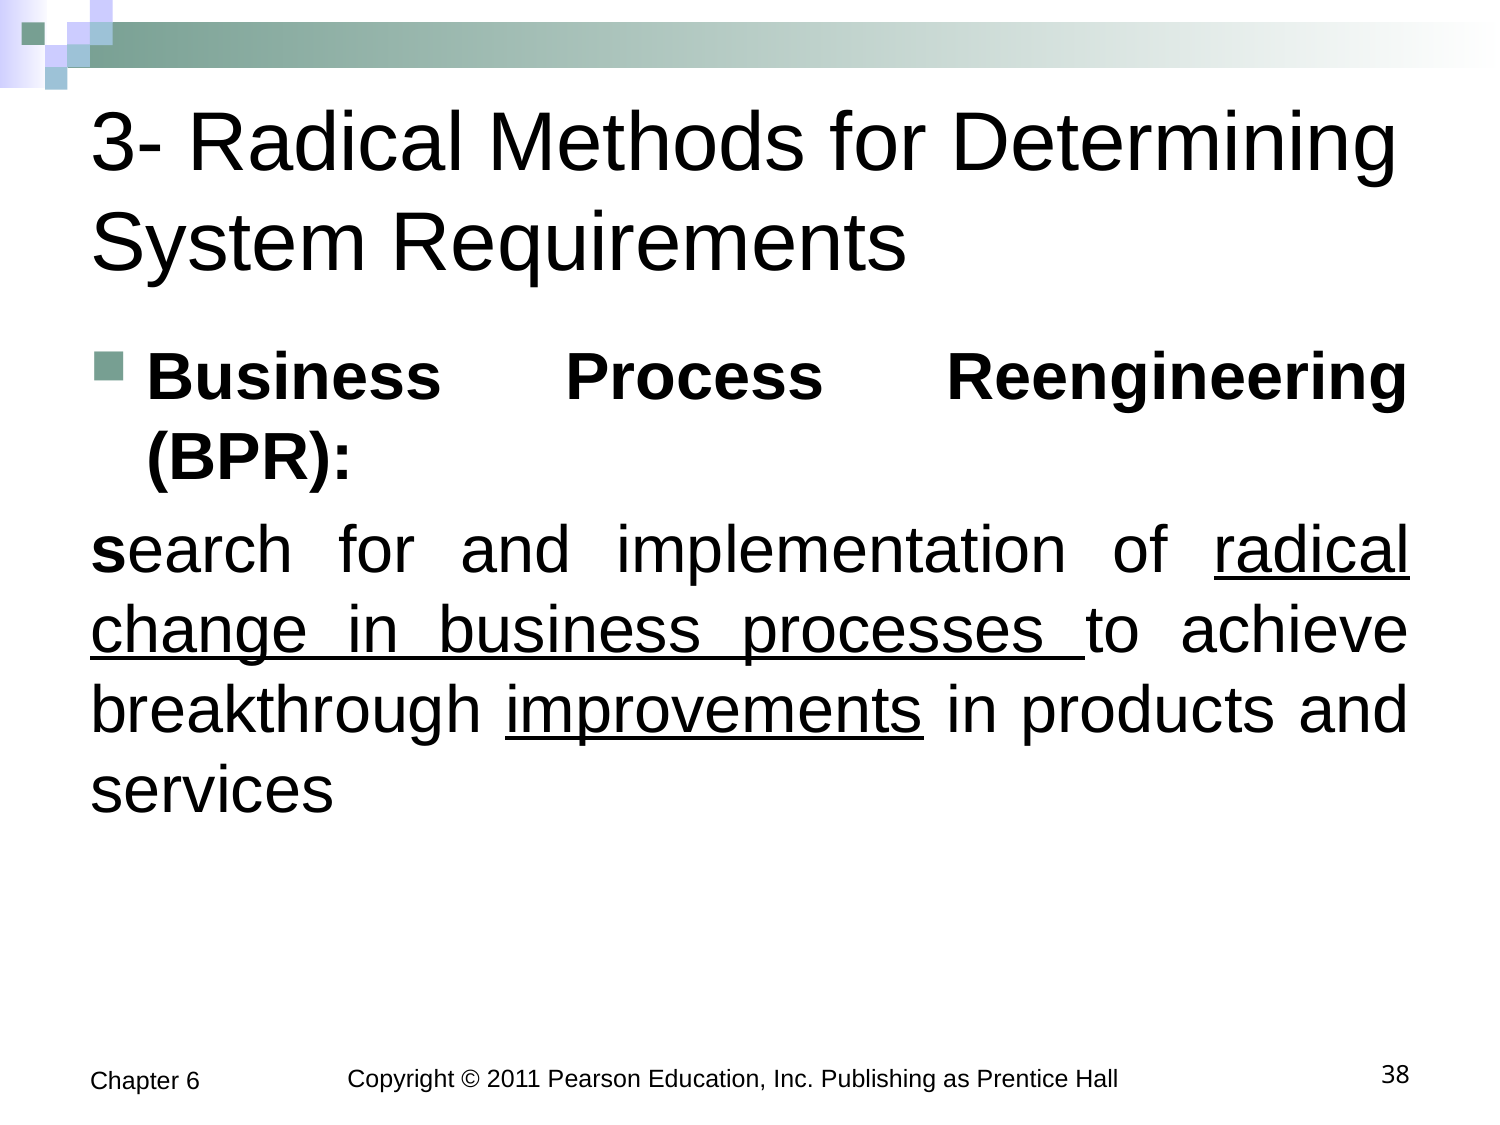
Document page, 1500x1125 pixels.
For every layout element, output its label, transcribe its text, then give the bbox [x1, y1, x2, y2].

footer Copyright © 2011 Pearson Education, Inc. Publishing as Prentice Hall [426, 1024, 1074, 1101]
list Business Process Reengineering (BPR): search for and implementation of radical change in business processes to achieve breakthrough improvements in products and services [74, 324, 1426, 963]
title 3- Radical Methods for Determining System Requirements [74, 74, 1426, 301]
slide_number Chapter 6 [74, 1024, 426, 1103]
slide_number 38 [1074, 1024, 1426, 1101]
